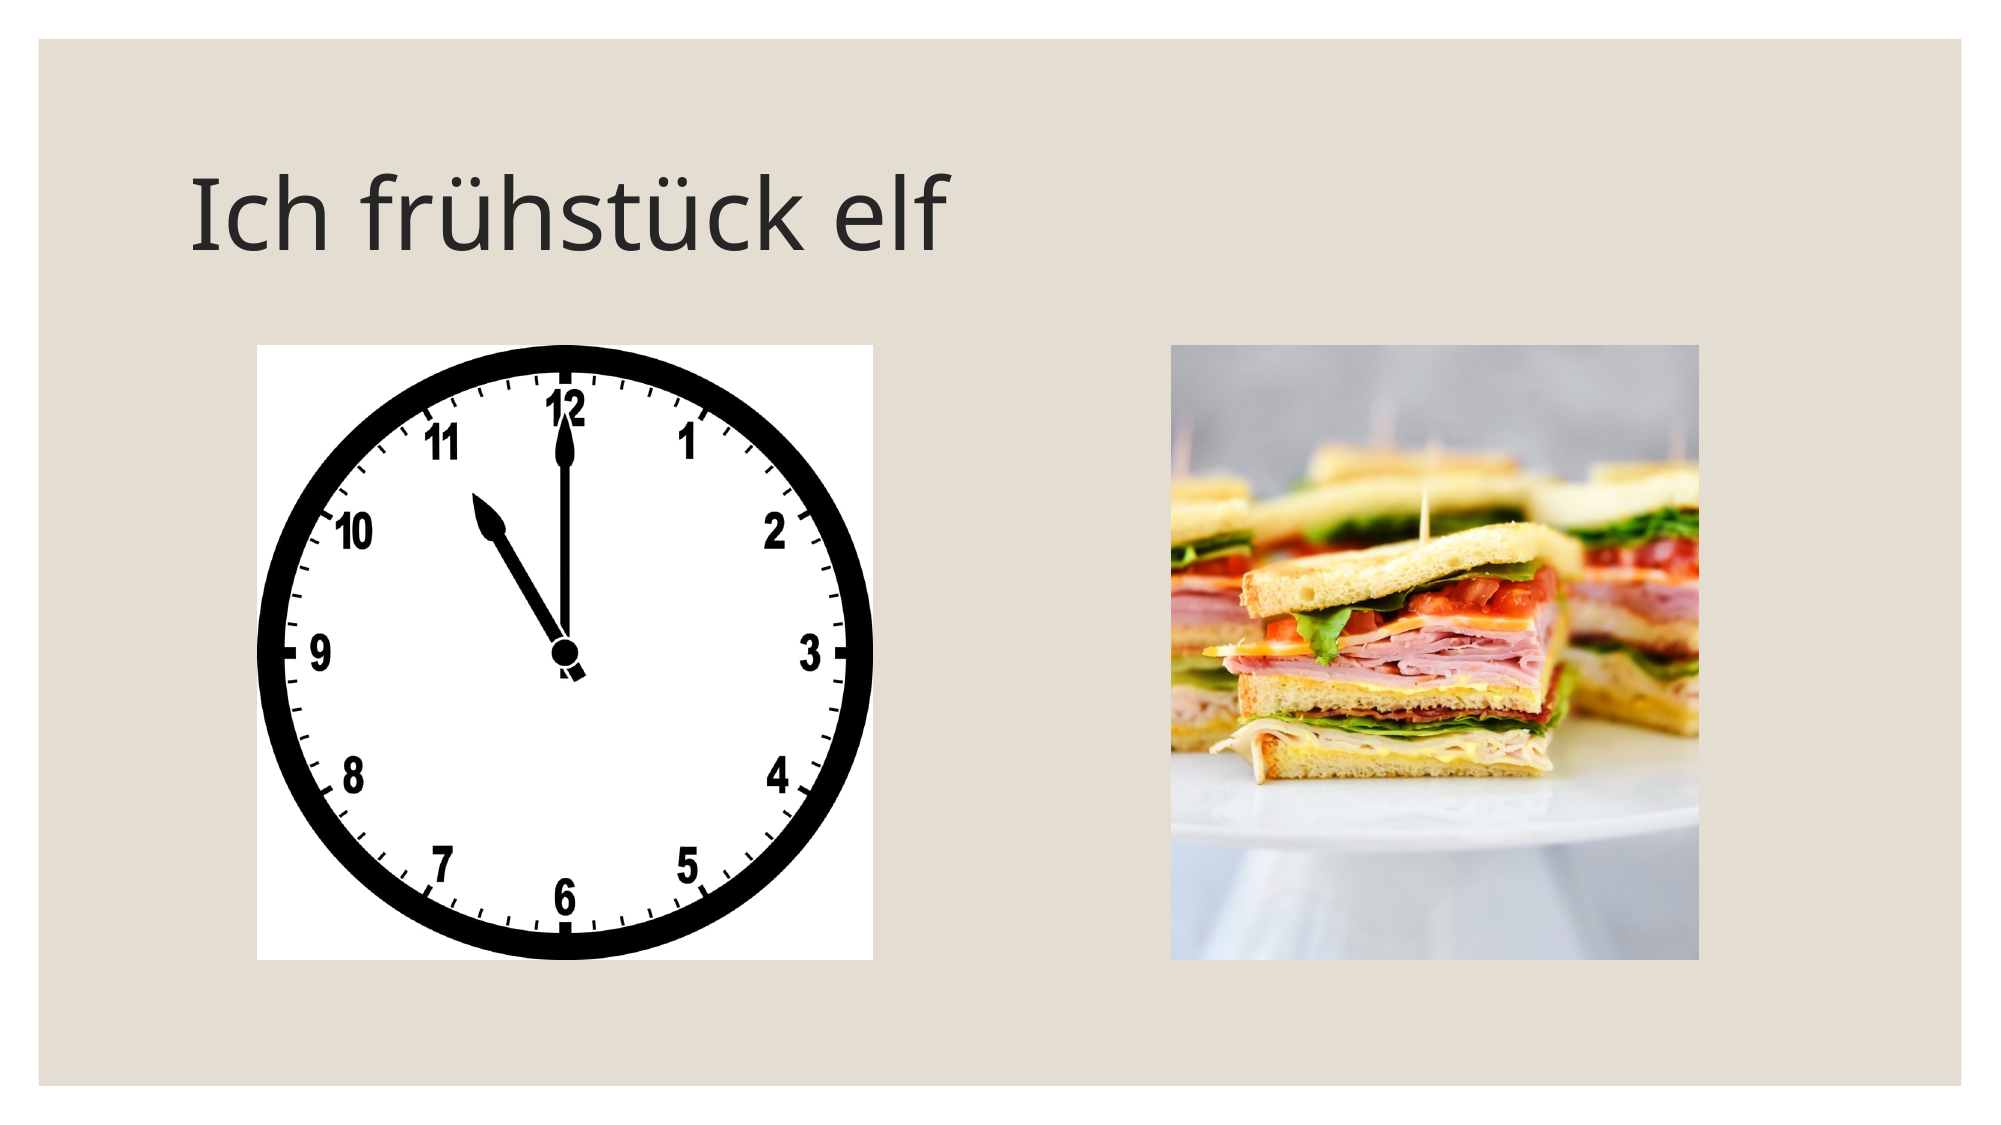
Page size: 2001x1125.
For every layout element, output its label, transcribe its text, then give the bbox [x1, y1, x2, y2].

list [257, 345, 873, 960]
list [1171, 345, 1699, 960]
title Ich frühstück elf [174, 105, 1825, 331]
